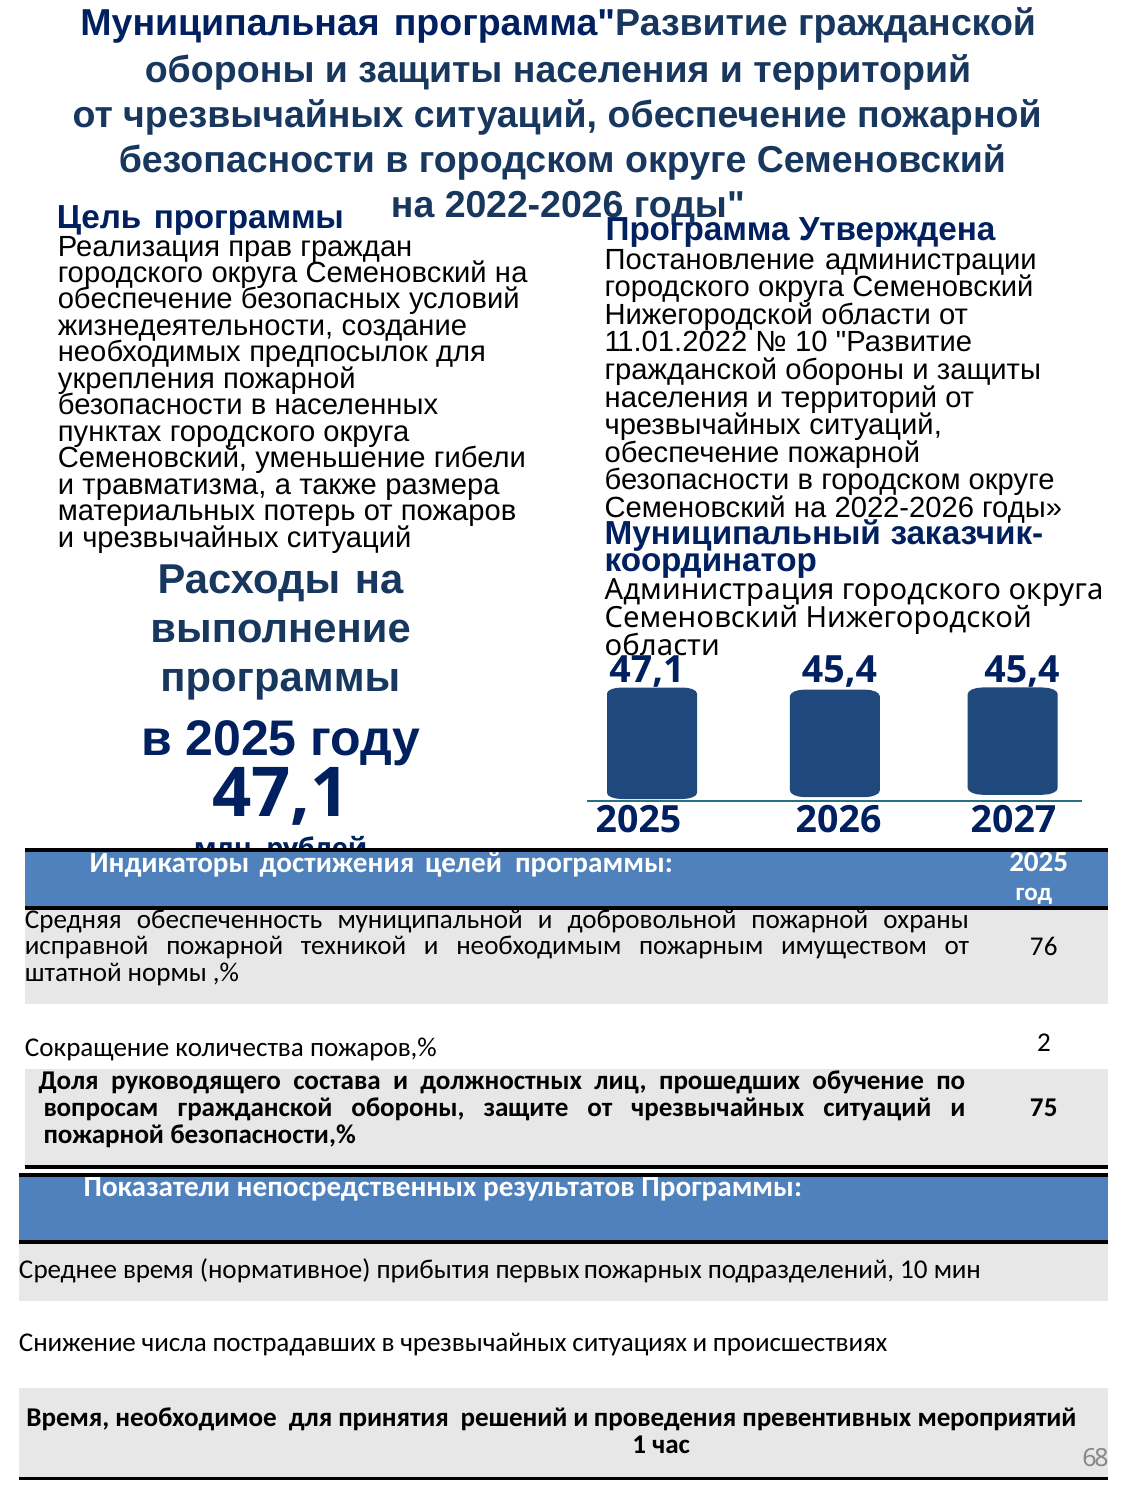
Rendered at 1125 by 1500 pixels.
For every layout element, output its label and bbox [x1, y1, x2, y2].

table_header [25, 852, 1108, 906]
table_cell [19, 1244, 1108, 1477]
table_header [19, 1177, 1108, 1240]
text_box [0, 0, 1125, 176]
table_cell [25, 910, 1108, 1165]
slide_number [1073, 1441, 1121, 1479]
text_box [0, 195, 1125, 848]
